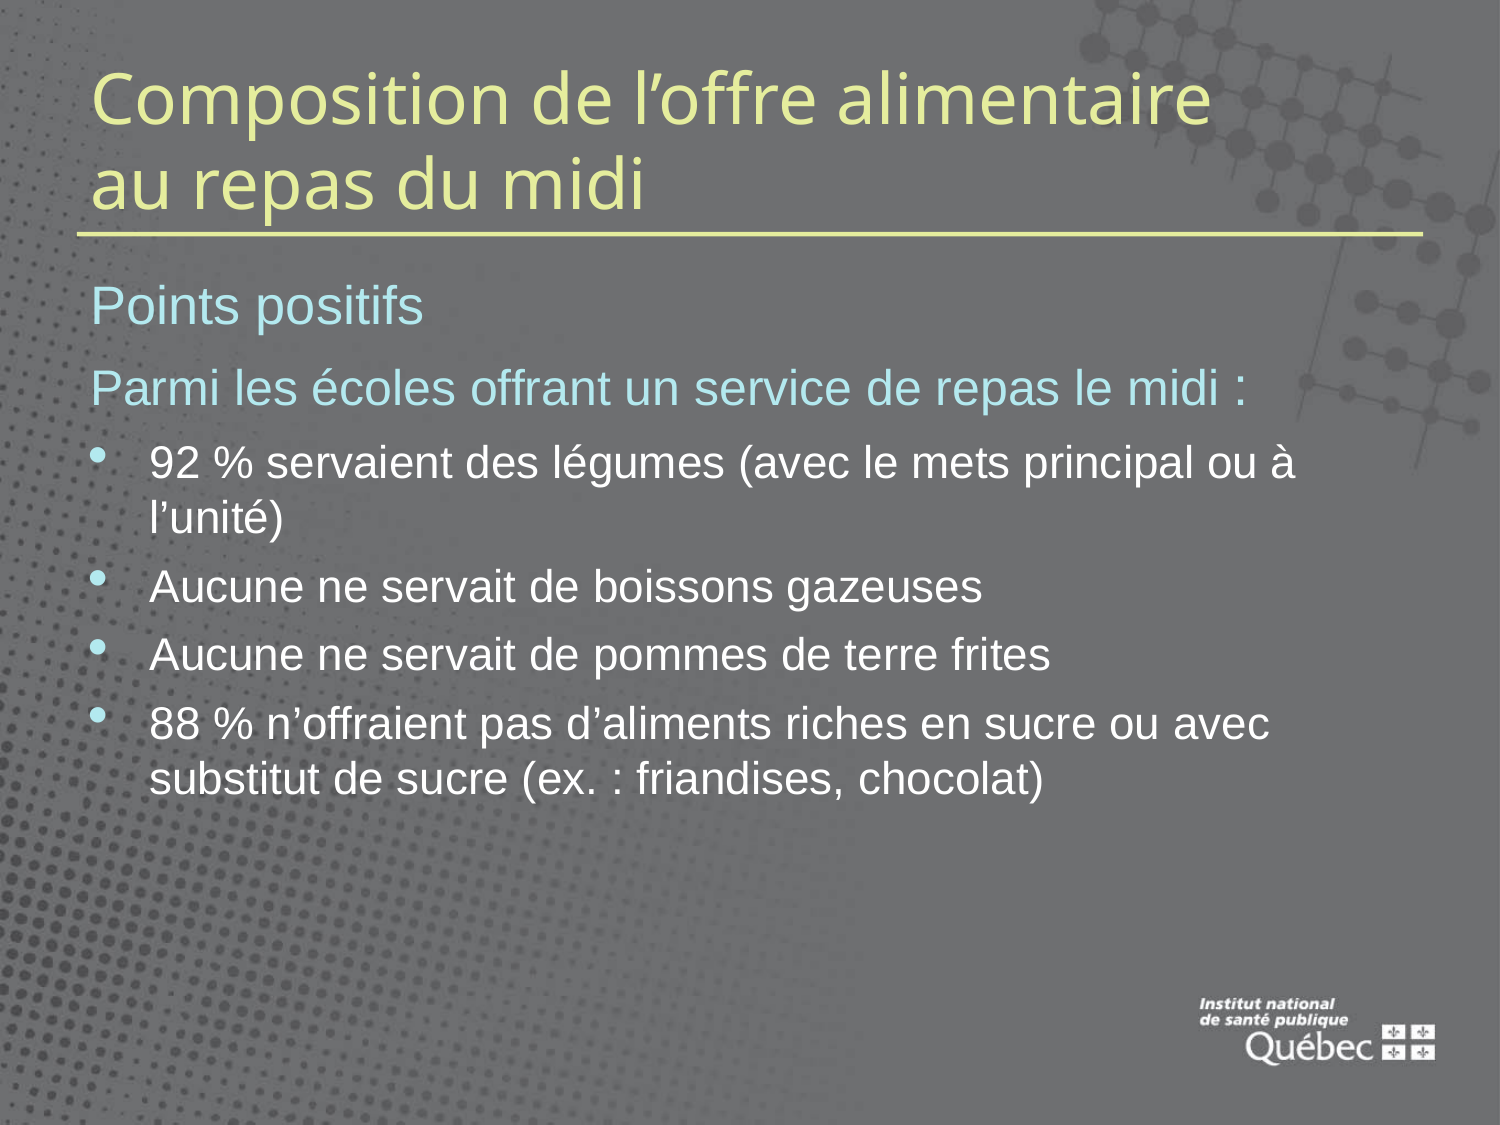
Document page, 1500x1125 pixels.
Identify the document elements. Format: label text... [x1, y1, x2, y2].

title Composition de l’offre alimentaire au repas du midi [74, 44, 1389, 233]
picture [0, 0, 1500, 1125]
list Points positifs Parmi les écoles offrant un service de repas le midi : 92 % servaient des légumes (avec le mets principal ou à l’unité) Aucune ne servait de boissons gazeuses Aucune ne servait de pommes de terre frites 88 % n’offraient pas d’aliments riches en sucre ou avec substitut de sucre (ex. : friandises, chocolat) [74, 262, 1377, 1063]
